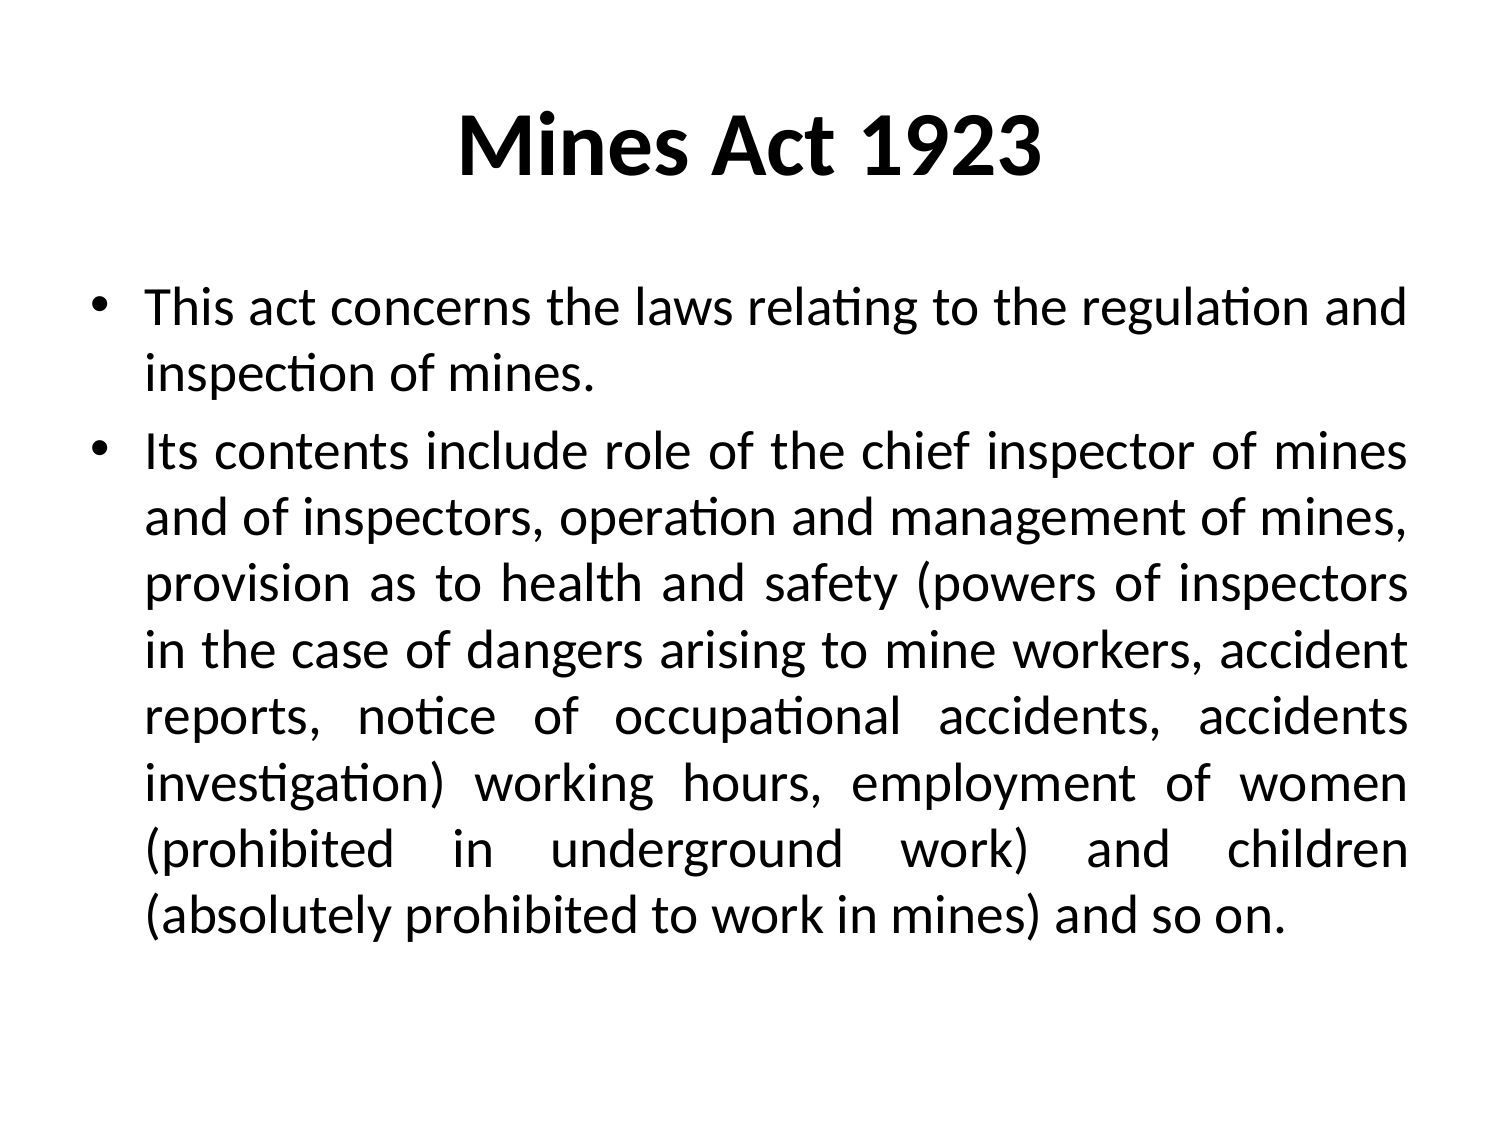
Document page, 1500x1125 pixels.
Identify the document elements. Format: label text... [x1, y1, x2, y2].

title Mines Act 1923 [75, 45, 1425, 233]
list This act concerns the laws relating to the regulation and inspection of mines. Its contents include role of the chief inspector of mines and of inspectors, operation and management of mines, provision as to health and safety (powers of inspectors in the case of dangers arising to mine workers, accident reports, notice of occupational accidents, accidents investigation) working hours, employment of women (prohibited in underground work) and children (absolutely prohibited to work in mines) and so on. [75, 262, 1425, 1005]
